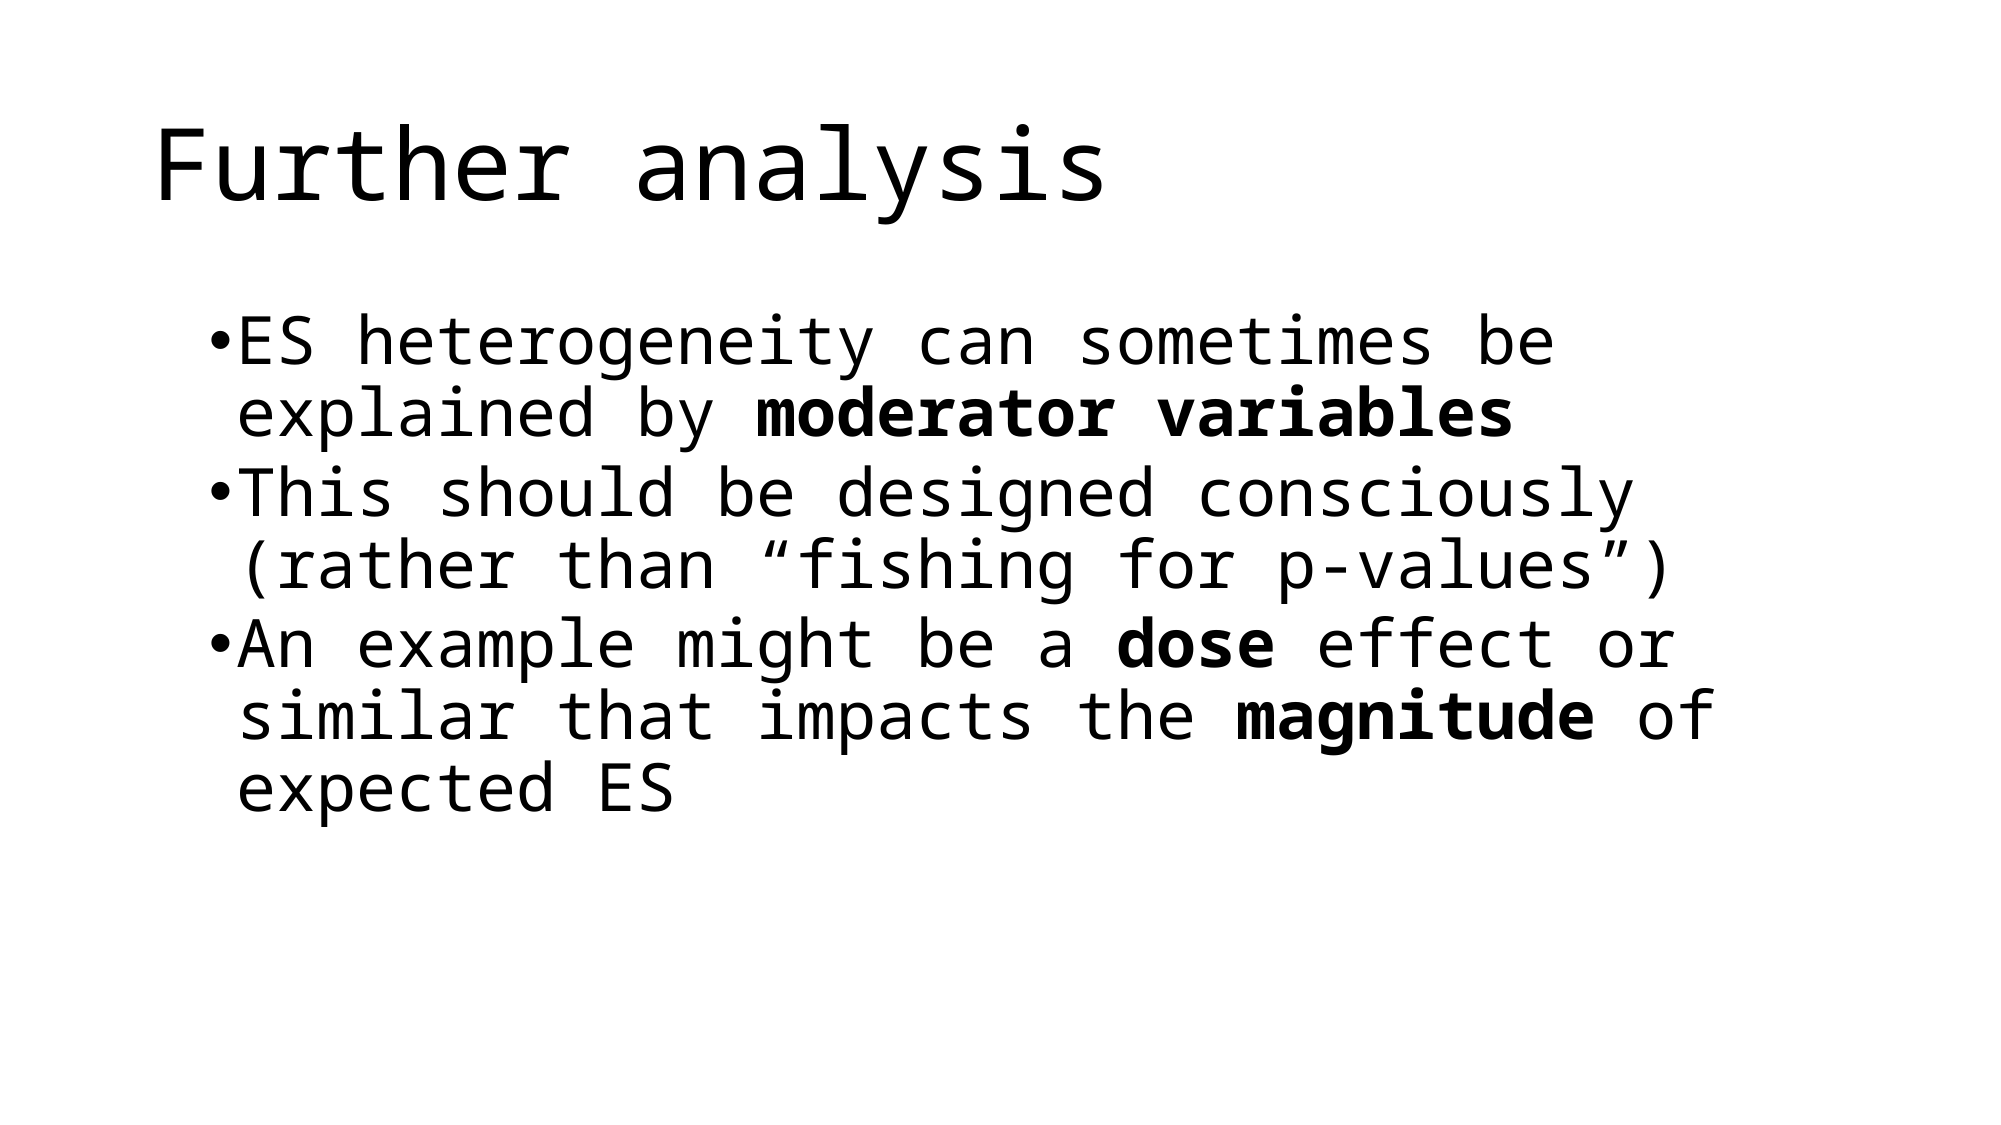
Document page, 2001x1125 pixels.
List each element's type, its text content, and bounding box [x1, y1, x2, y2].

title Further analysis [137, 59, 1863, 278]
list ES heterogeneity can sometimes be explained by moderator variables This should be designed consciously (rather than “fishing for p-values”) An example might be a dose effect or similar that impacts the magnitude of expected ES [137, 299, 1863, 1014]
